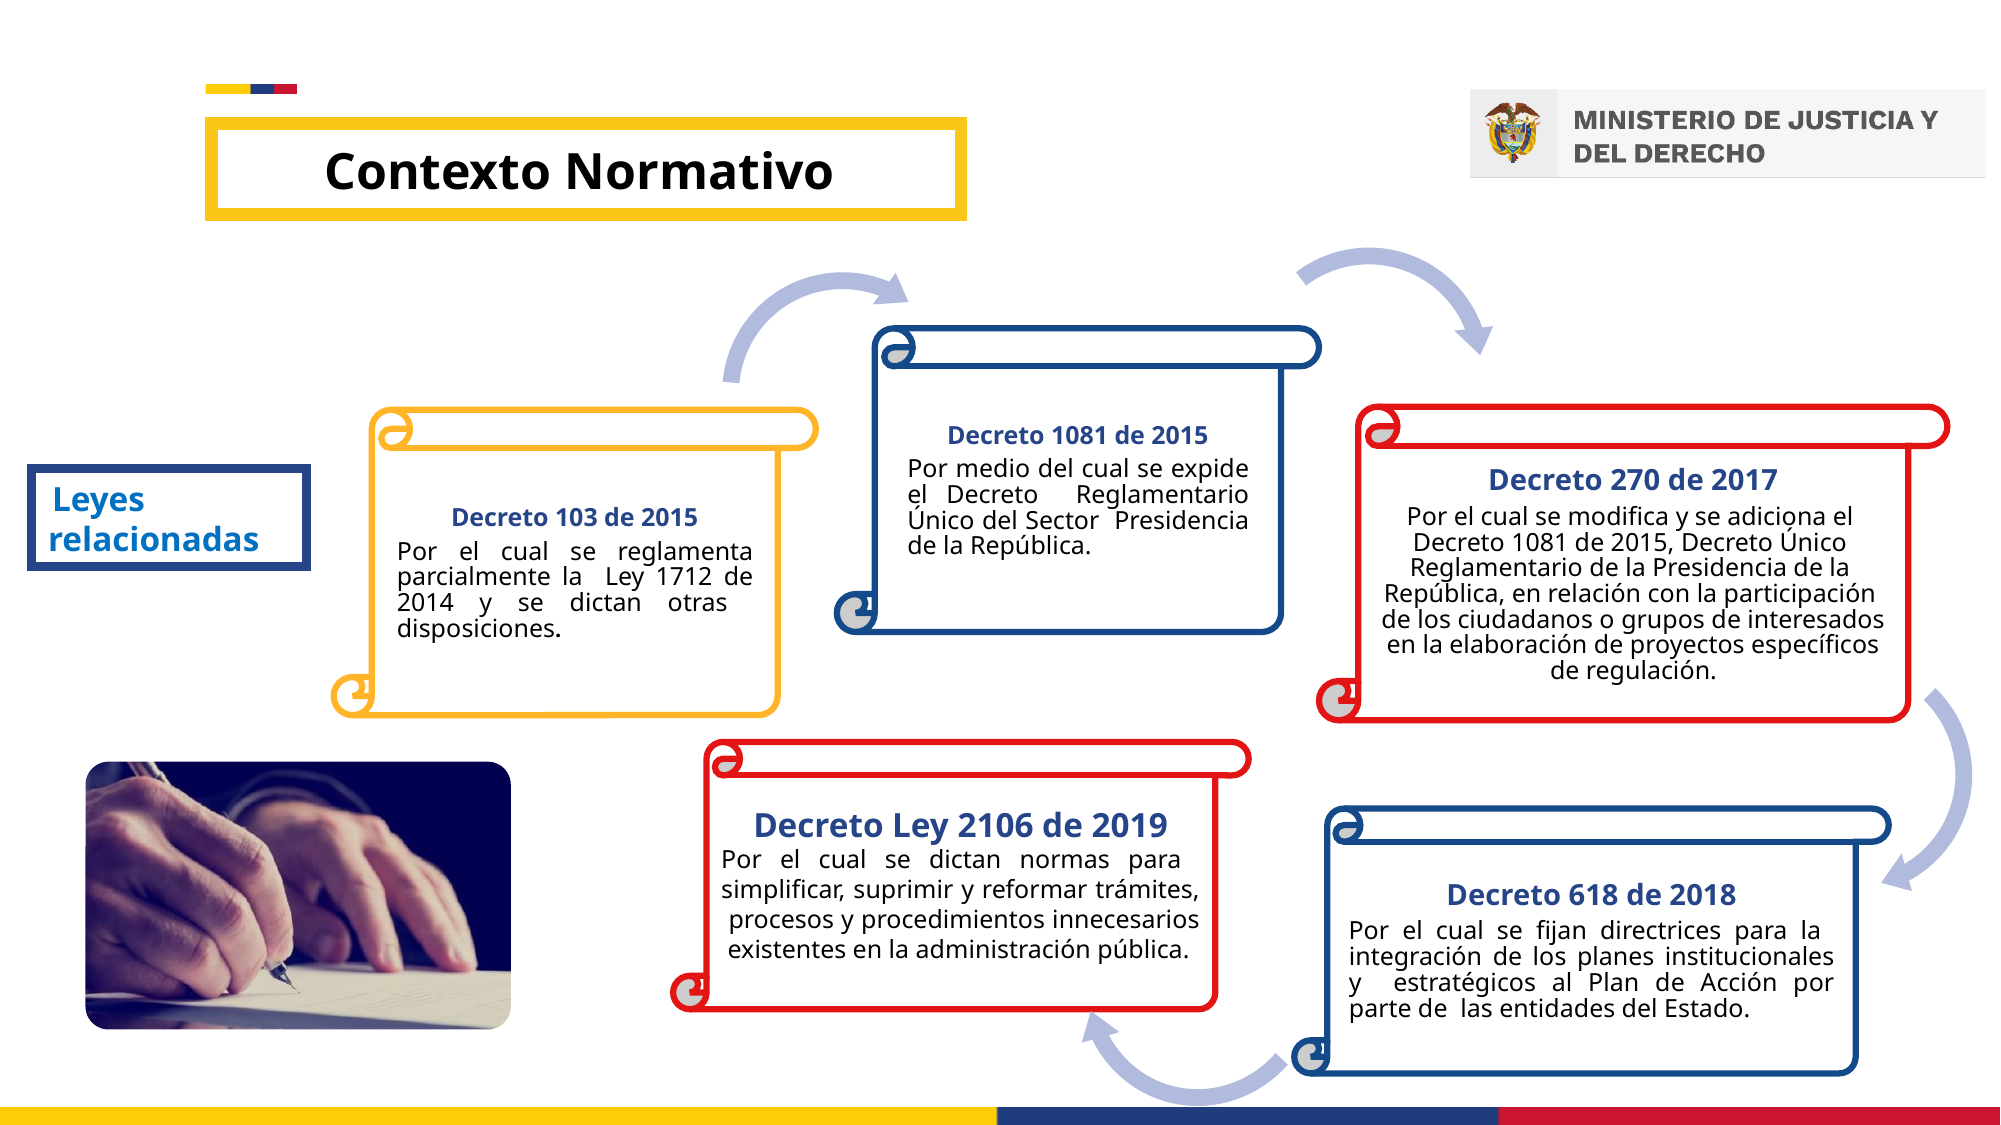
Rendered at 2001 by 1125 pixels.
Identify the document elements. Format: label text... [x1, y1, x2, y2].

text_box Decreto 270 de 2017 Por el cual se modifica y se adiciona el Decreto 1081 de 2015, Decreto Único Reglamentario de la Presidencia de la República, en relación con la participación de los ciudadanos o grupos de interesados en la elaboración de proyectos específicos de regulación. [1317, 405, 1949, 722]
text_box [1081, 1011, 1288, 1106]
picture [1425, 57, 2001, 209]
text_box [722, 272, 909, 384]
text_box [1881, 688, 1973, 892]
text_box Decreto 1081 de 2015 Por medio del cual se expide el Decreto Reglamentario Único del Sector Presidencia de la República. [835, 327, 1321, 634]
text_box Decreto 618 de 2018 Por el cual se fijan directrices para la integración de los planes institucionales y estratégicos al Plan de Acción por parte de las entidades del Estado. [1293, 807, 1890, 1075]
text_box Decreto 103 de 2015 Por el cual se reglamenta parcialmente la Ley 1712 de 2014 y se dictan otras disposiciones. [332, 408, 817, 717]
text_box Decreto Ley 2106 de 2019 Por el cual se dictan normas para simplificar, suprimir y reformar trámites, procesos y procedimientos innecesarios existentes en la administración pública. [672, 740, 1250, 1011]
text_box Leyes relacionadas [30, 468, 307, 568]
text_box [1296, 247, 1494, 356]
picture [85, 761, 511, 1030]
text_box Contexto Normativo [211, 123, 962, 216]
